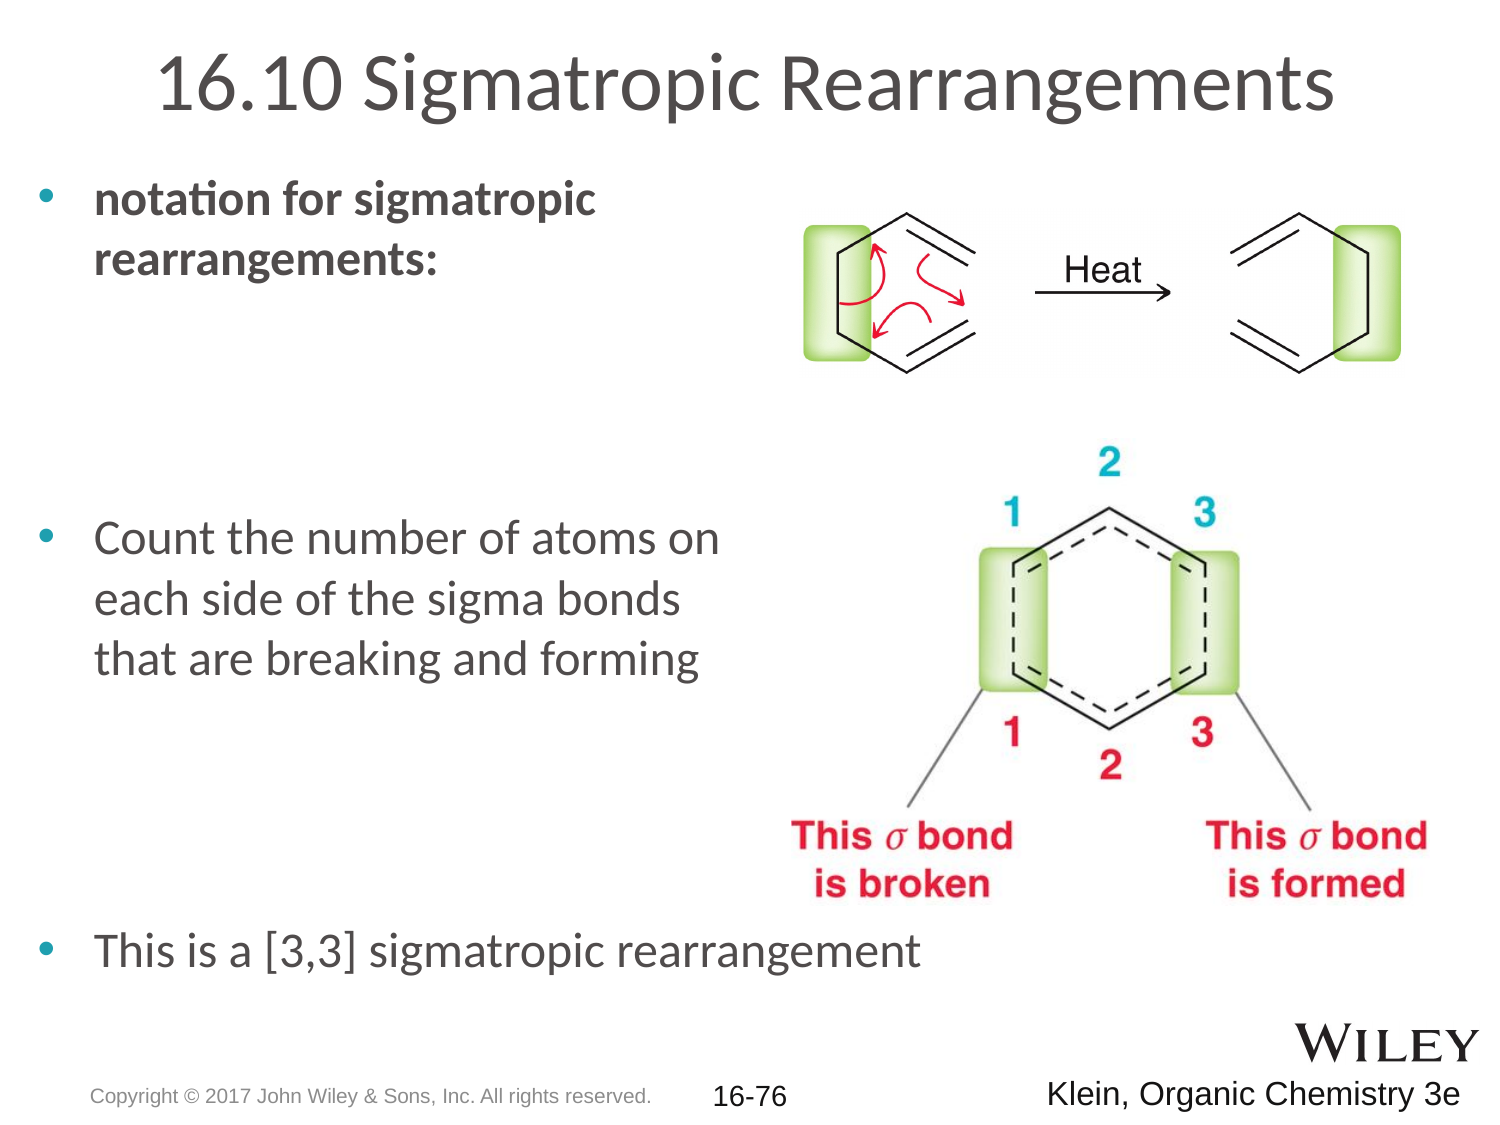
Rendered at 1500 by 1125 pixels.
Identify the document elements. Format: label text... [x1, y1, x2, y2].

slide_number 16-76 [665, 1065, 835, 1125]
footer Klein, Organic Chemistry 3e [1010, 1065, 1486, 1125]
title 16.10 Sigmatropic Rearrangements [24, 0, 1467, 154]
list This is a [3,3] sigmatropic rearrangement [22, 910, 1449, 1020]
picture [1292, 1021, 1480, 1065]
picture [798, 208, 1405, 379]
slide_number Copyright © 2017 John Wiley & Sons, Inc. All rights reserved. [75, 1065, 665, 1125]
list notation for sigmatropic rearrangements: Count the number of atoms on each side of the sigma bonds that are breaking and forming [22, 157, 780, 910]
picture [791, 437, 1430, 906]
